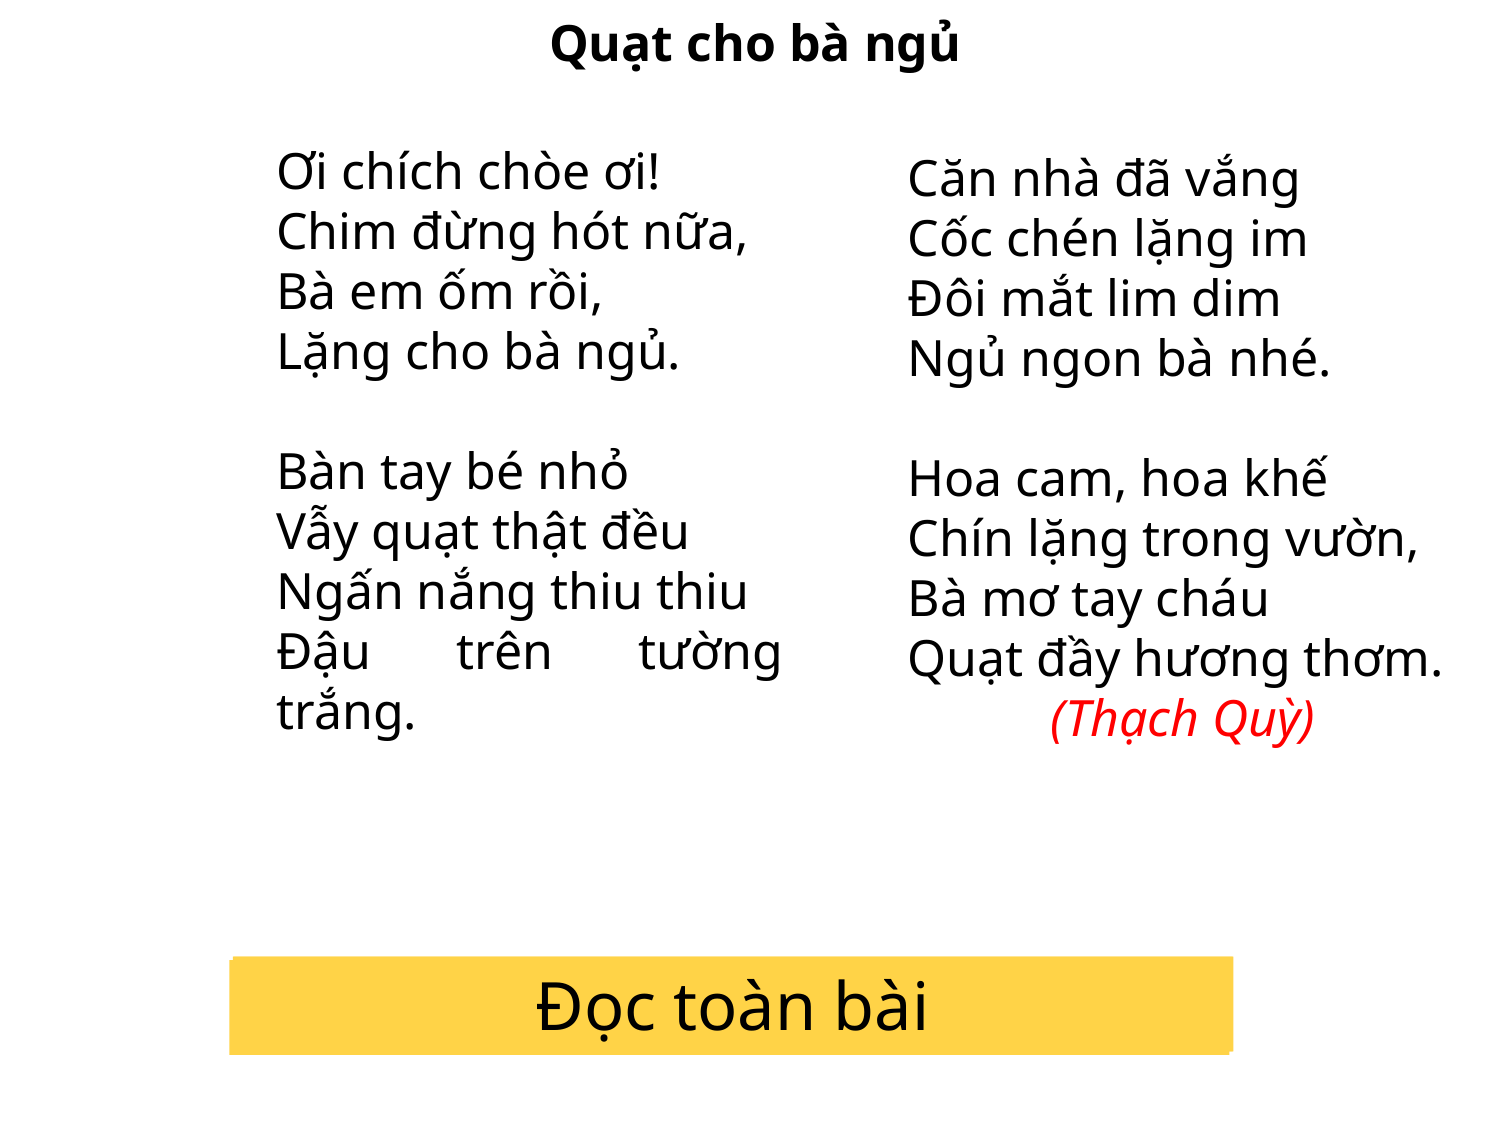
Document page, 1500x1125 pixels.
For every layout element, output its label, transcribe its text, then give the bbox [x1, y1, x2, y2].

text_box Đọc theo nhóm [229, 960, 1230, 1055]
text_box Ơi chích chòe ơi! Chim đừng hót nữa, Bà em ốm rồi, Lặng cho bà ngủ. Bàn tay bé nhỏ Vẫy quạt thật đều Ngấn nắng thiu thiu Đậu trên tường trắng. [261, 131, 798, 747]
text_box Quạt cho bà ngủ [301, 4, 1209, 80]
text_box Đọc toàn bài [232, 956, 1233, 1052]
text_box Căn nhà đã vắng Cốc chén lặng im Đôi mắt lim dim Ngủ ngon bà nhé. Hoa cam, hoa khế Chín lặng trong vườn, Bà mơ tay cháu Quạt đầy hương thơm. (Thạch Quỳ) [892, 138, 1500, 754]
